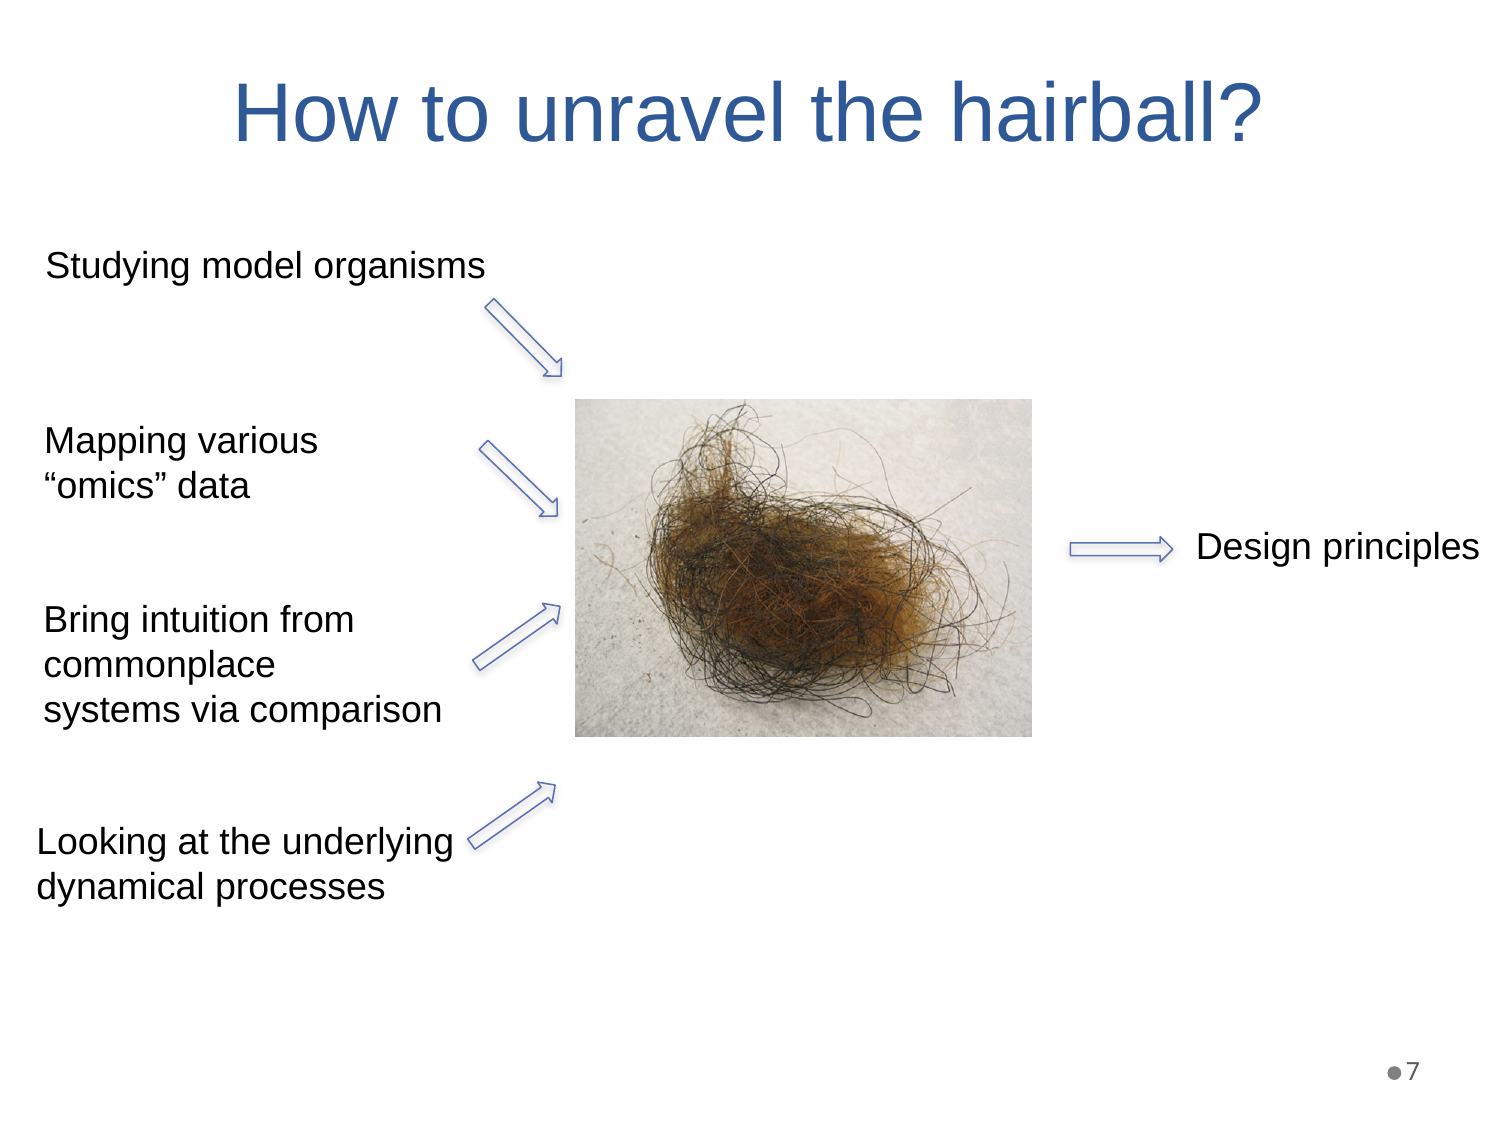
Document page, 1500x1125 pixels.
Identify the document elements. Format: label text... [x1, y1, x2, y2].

text_box [484, 298, 563, 377]
slide_number 7 [1401, 1042, 1494, 1103]
text_box Mapping various “omics” data [29, 408, 456, 514]
text_box Bring intuition from commonplace systems via comparison [28, 587, 458, 738]
text_box Looking at the underlying dynamical processes [21, 809, 480, 915]
picture [575, 399, 1033, 738]
text_box [471, 602, 561, 672]
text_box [1070, 514, 1500, 576]
text_box [478, 439, 559, 518]
text_box [467, 781, 556, 850]
text_box Studying model organisms [30, 233, 502, 294]
text_box How to unravel the hairball? [1, 1, 1496, 215]
